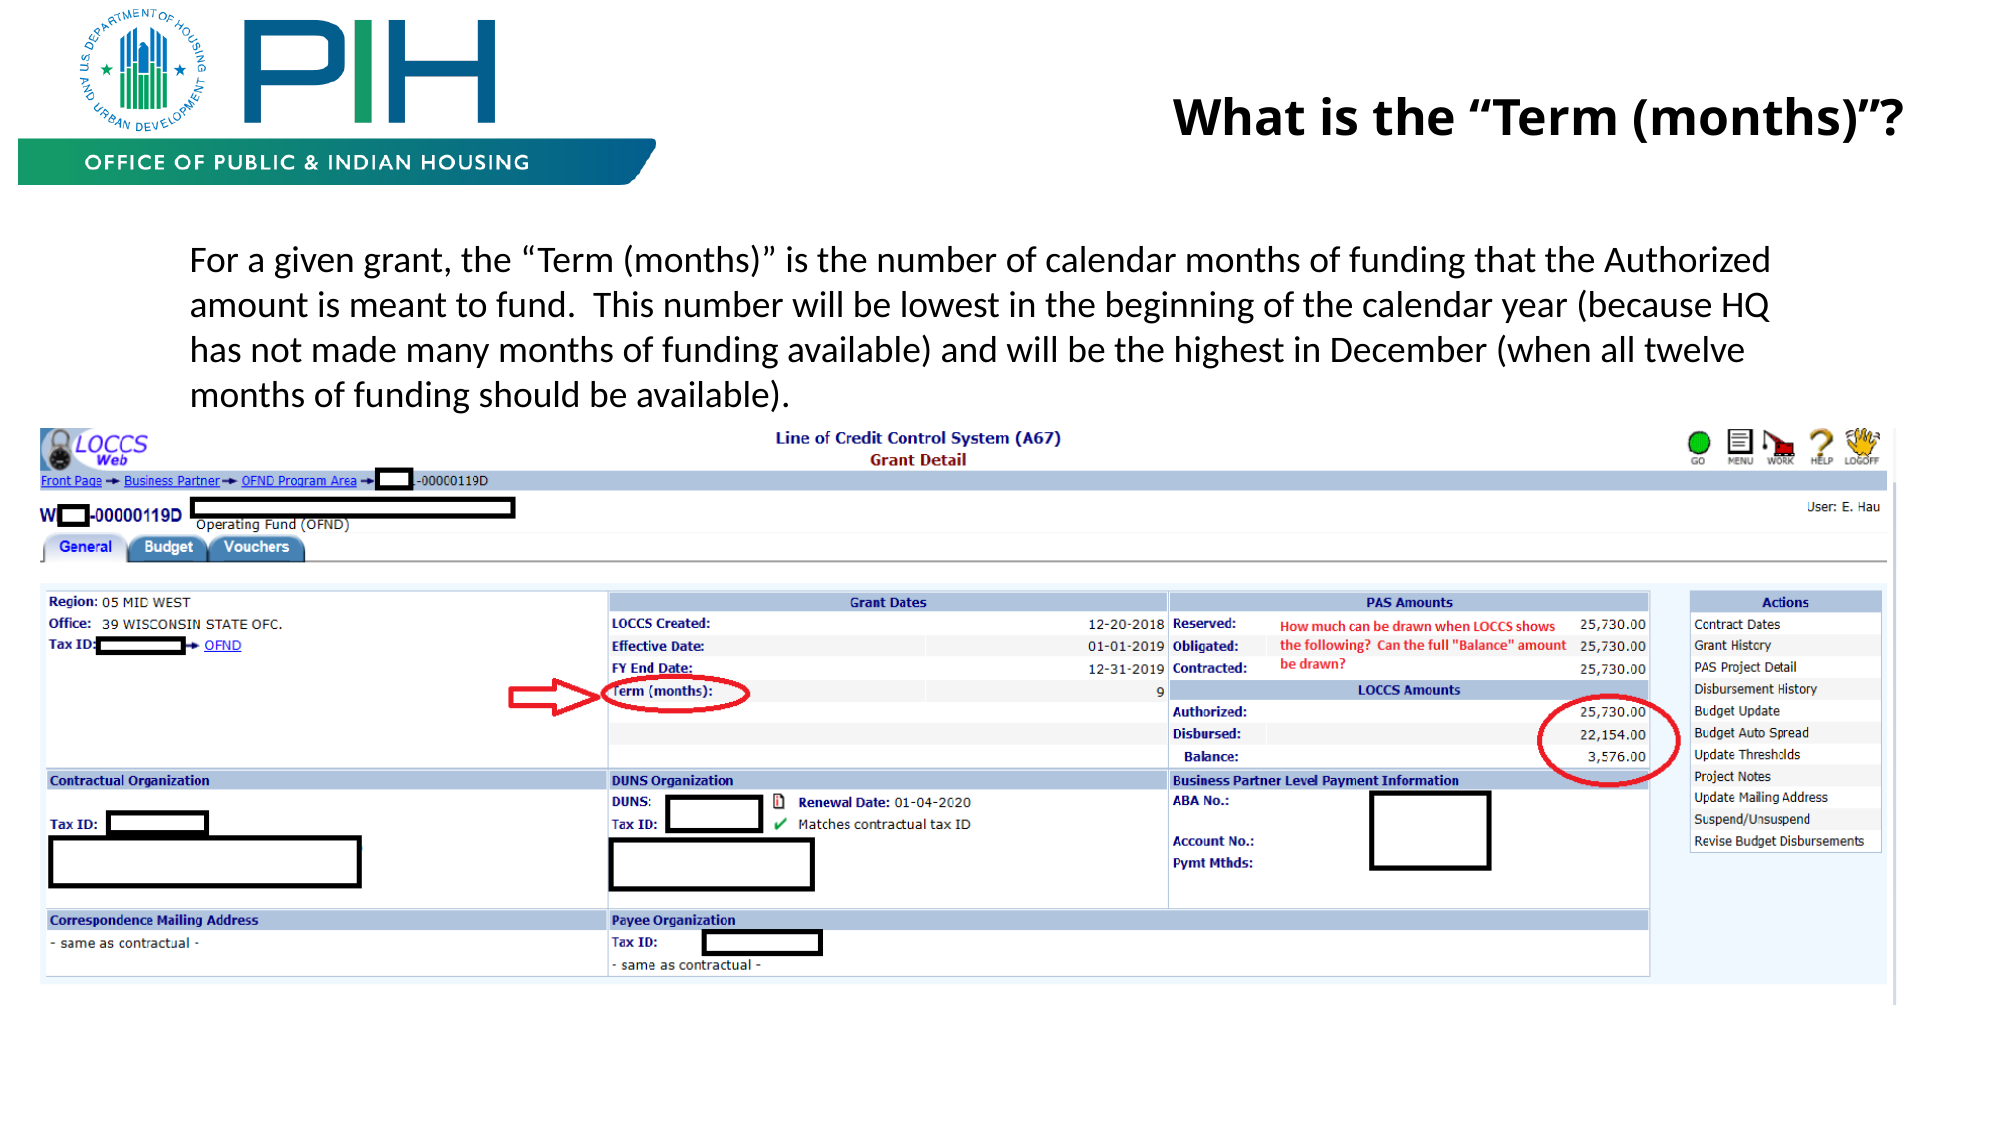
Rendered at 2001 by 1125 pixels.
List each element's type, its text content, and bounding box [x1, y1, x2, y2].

picture [261, 36, 328, 47]
picture [26, 428, 1971, 1103]
title What is the “Term (months)”? [222, 47, 1920, 191]
picture [18, 0, 656, 185]
text_box For a given grant, the “Term (months)” is the number of calendar months of funding that the Authorized amount is meant to fund. This number will be lowest in the beginning of the calendar year (because HQ has not made many months of funding available) and will be the highest in December (when all twelve months of funding should be available). [174, 227, 1825, 423]
